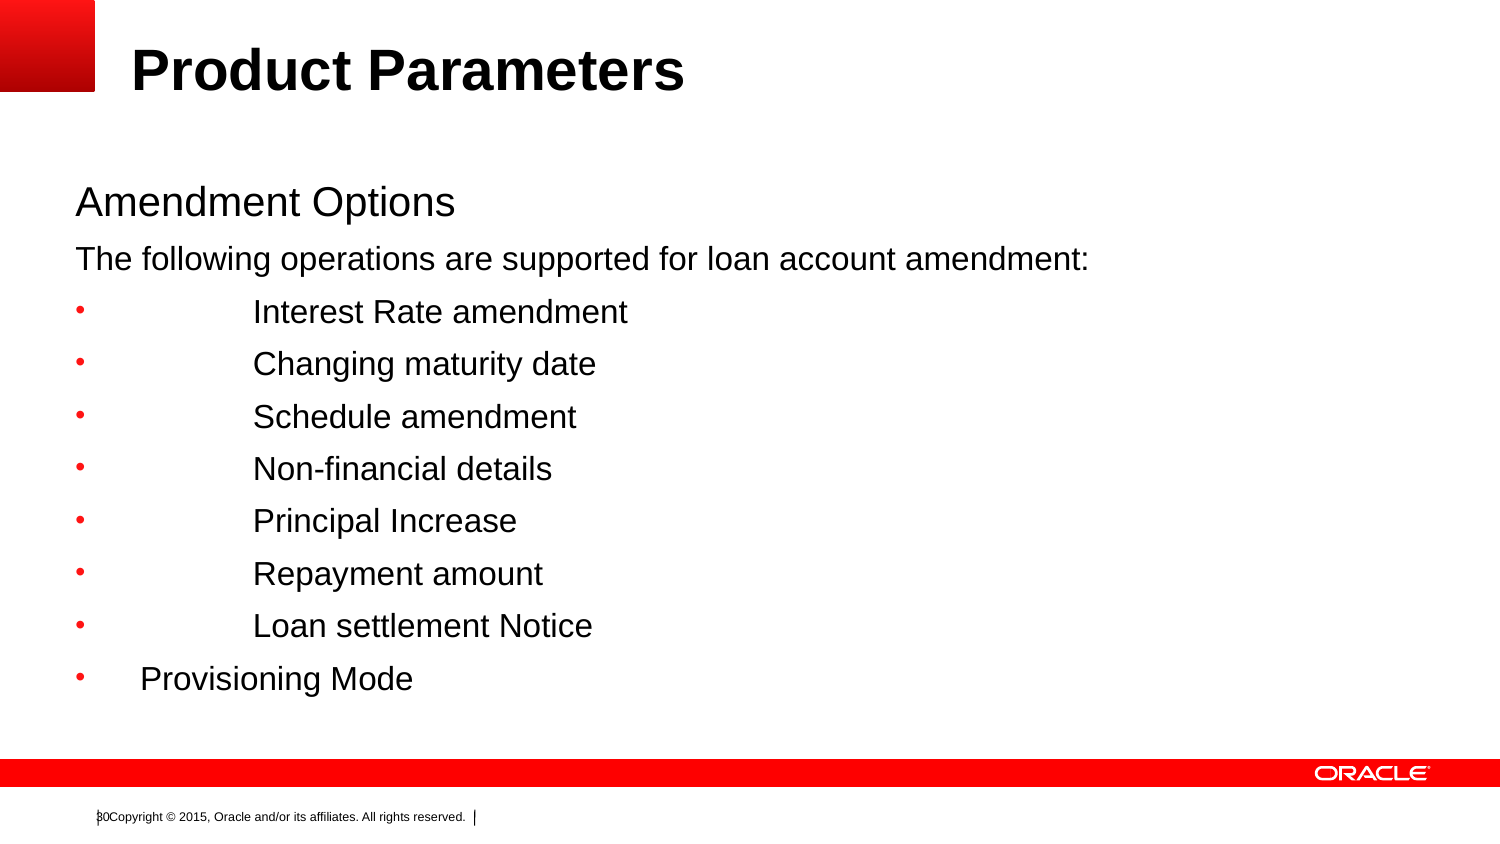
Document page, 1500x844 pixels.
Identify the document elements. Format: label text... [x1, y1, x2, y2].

list Amendment Options The following operations are supported for loan account amendment: Interest Rate amendment Changing maturity date Schedule amendment Non-financial details Principal Increase Repayment amount Loan settlement Notice Provisioning Mode [65, 174, 1468, 758]
title Product Parameters [131, 40, 1482, 107]
picture [0, 759, 1500, 787]
